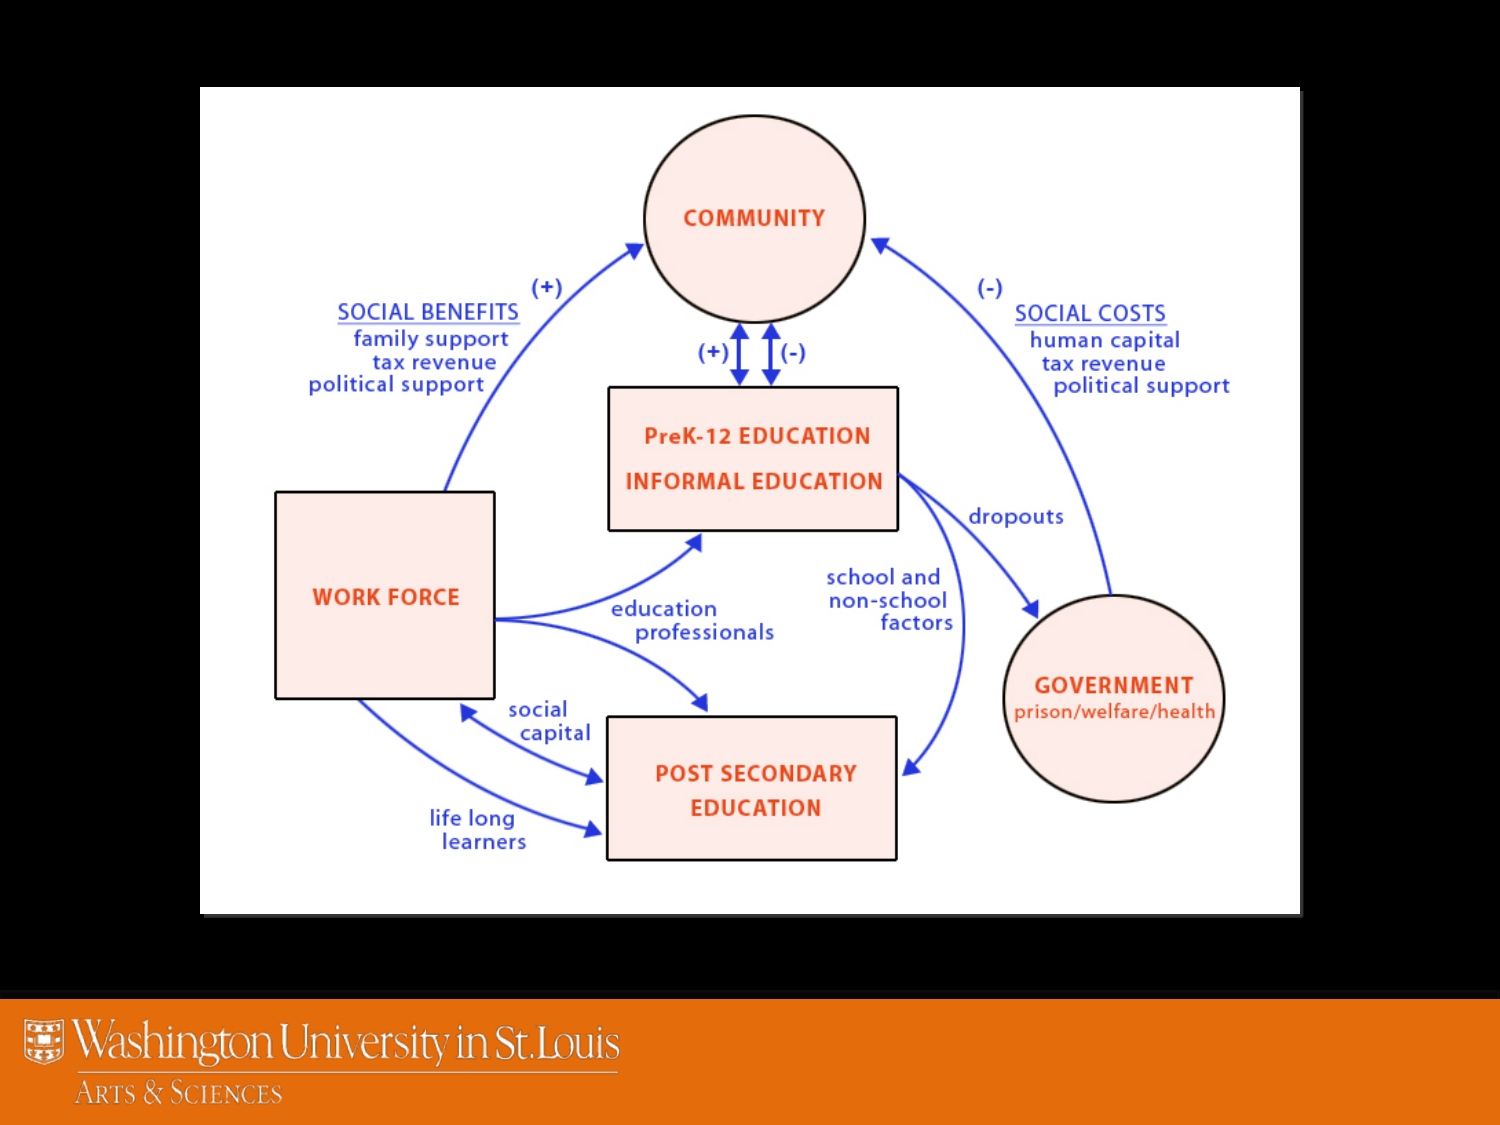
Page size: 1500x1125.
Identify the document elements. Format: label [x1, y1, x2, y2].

text_box [0, 956, 1500, 1125]
picture [199, 87, 1300, 914]
